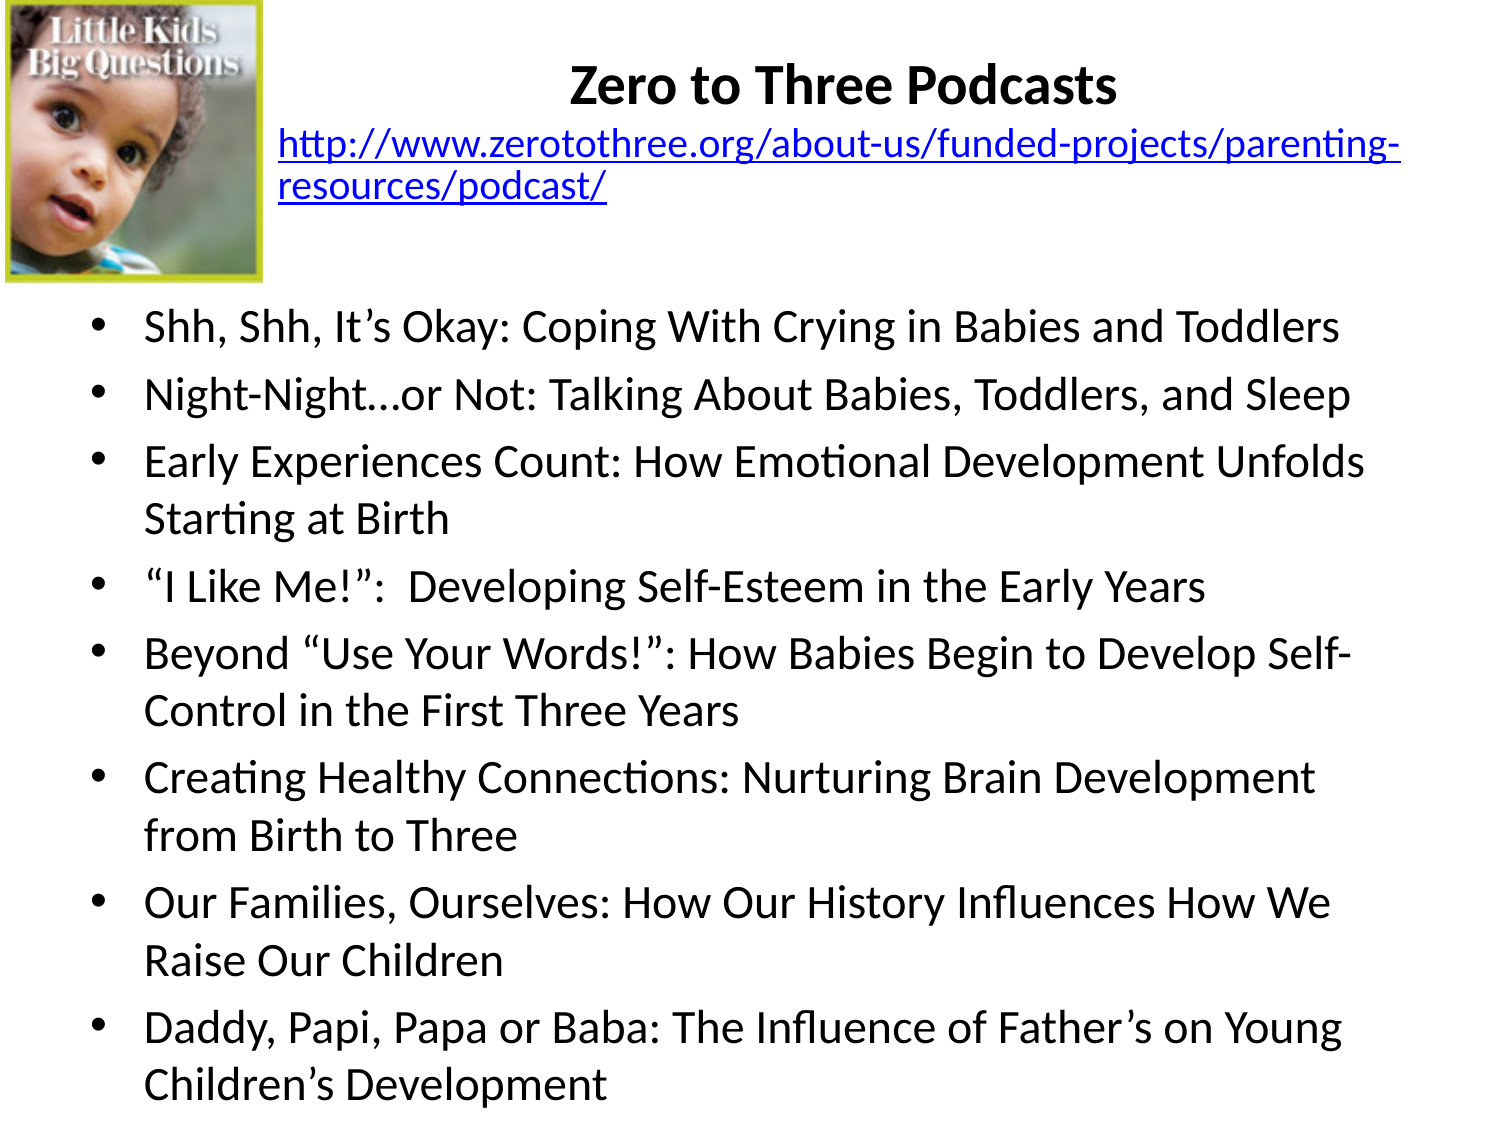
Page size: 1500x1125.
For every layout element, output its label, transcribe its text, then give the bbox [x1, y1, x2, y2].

picture [5, 0, 263, 283]
title Zero to Three Podcasts http://www.zerotothree.org/about-us/funded-projects/parenting-resources/podcast/ [267, 37, 1425, 225]
list Shh, Shh, It’s Okay: Coping With Crying in Babies and Toddlers Night-Night…or Not: Talking About Babies, Toddlers, and Sleep Early Experiences Count: How Emotional Development Unfolds Starting at Birth “I Like Me!”: Developing Self-Esteem in the Early Years Beyond “Use Your Words!”: How Babies Begin to Develop Self-Control in the First Three Years Creating Healthy Connections: Nurturing Brain Development from Birth to Three Our Families, Ourselves: How Our History Influences How We Raise Our Children Daddy, Papi, Papa or Baba: The Influence of Father’s on Young Children’s Development [75, 287, 1425, 1125]
